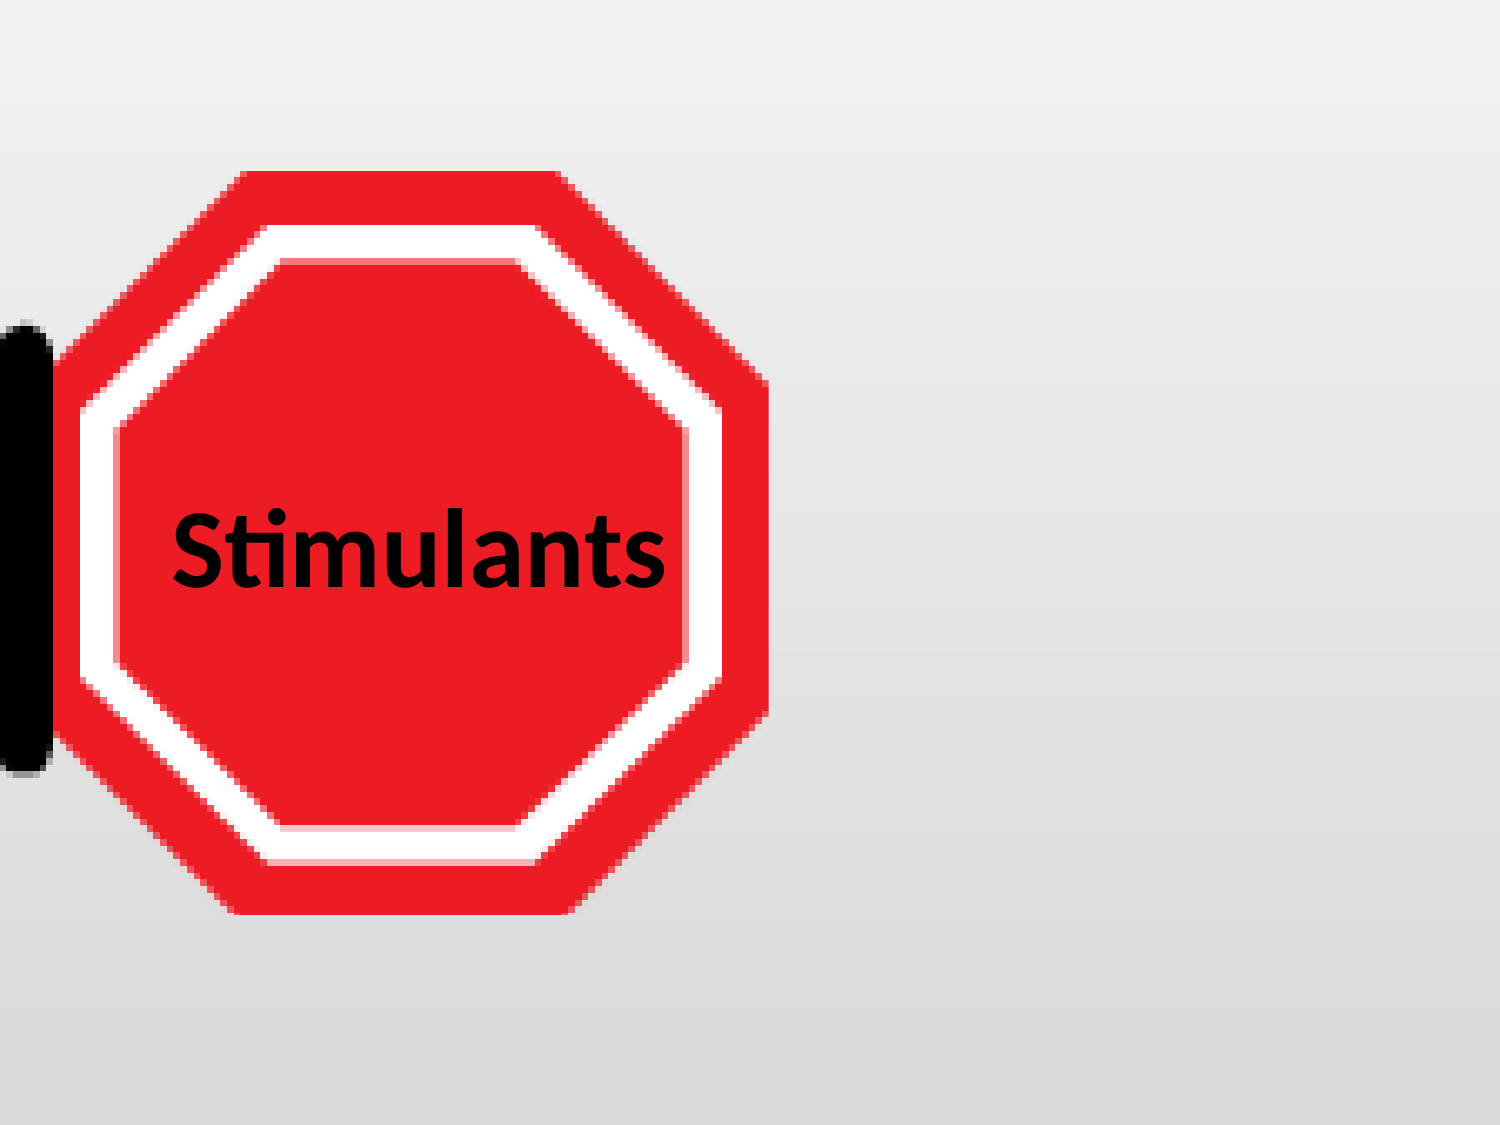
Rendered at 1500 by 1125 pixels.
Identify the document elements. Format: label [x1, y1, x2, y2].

picture [0, 171, 769, 915]
